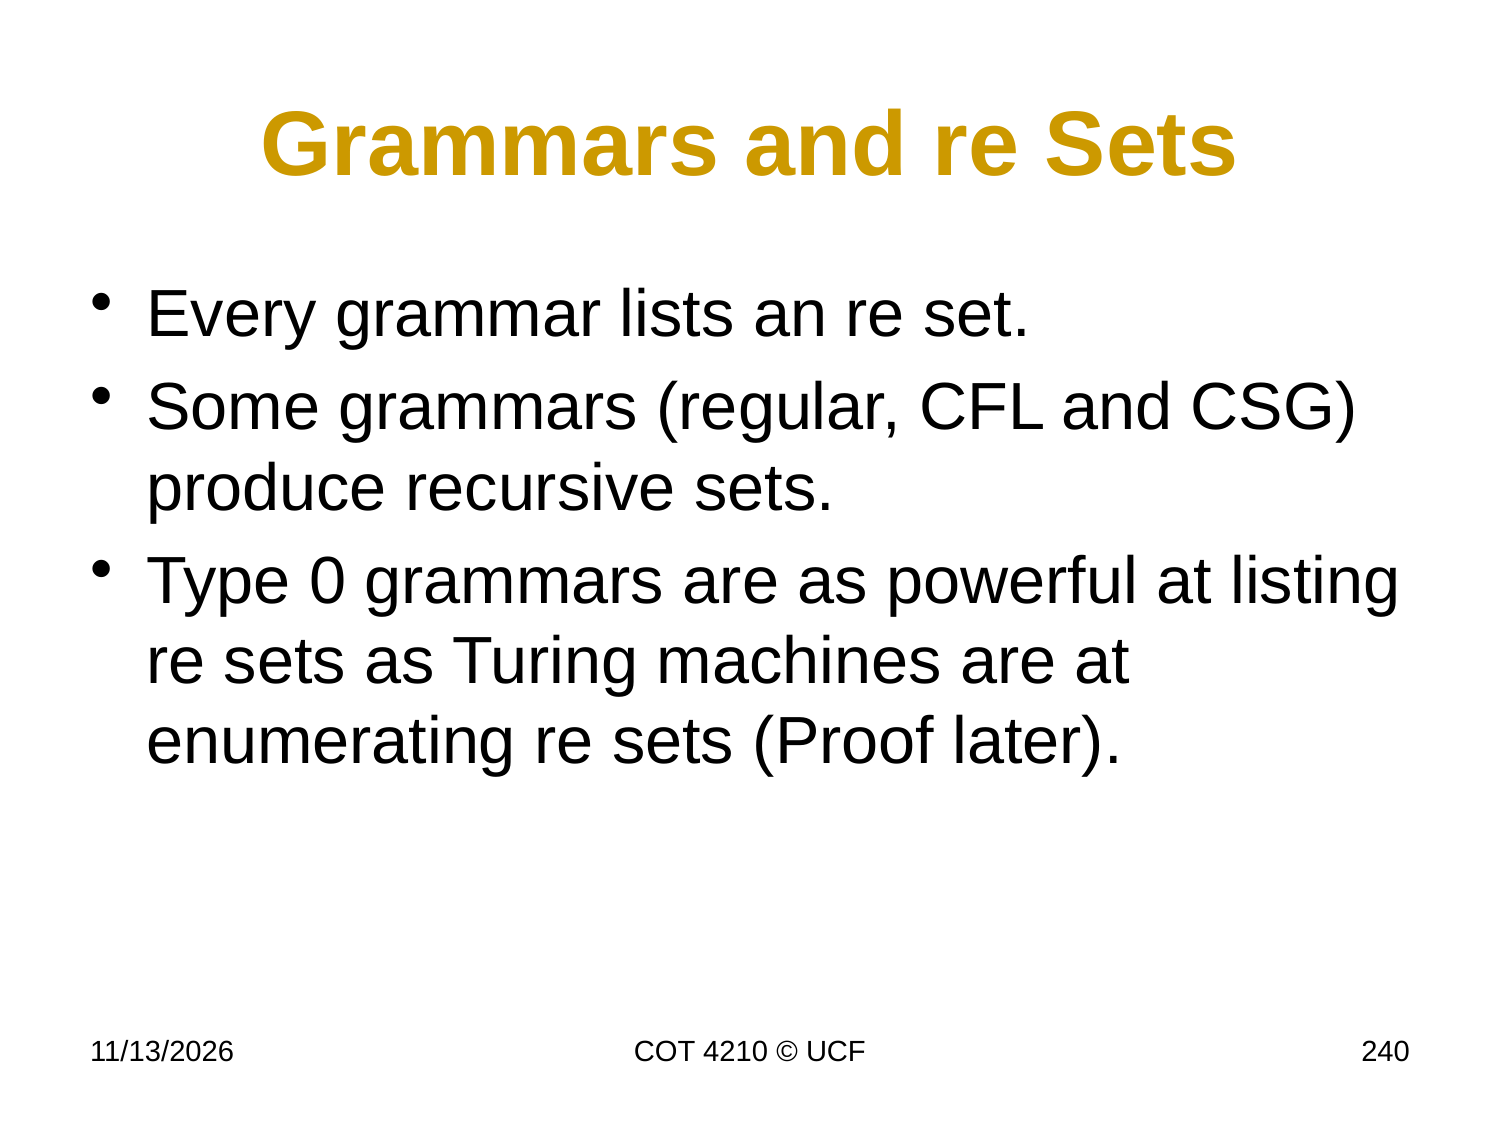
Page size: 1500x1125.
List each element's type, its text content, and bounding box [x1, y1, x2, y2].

slide_number 240 [1074, 1024, 1426, 1103]
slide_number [74, 1024, 426, 1103]
list Every grammar lists an re set. Some grammars (regular, CFL and CSG) produce recursive sets. Type 0 grammars are as powerful at listing re sets as Turing machines are at enumerating re sets (Proof later). [75, 262, 1425, 1005]
title Grammars and re Sets [75, 45, 1425, 233]
footer COT 4210 © UCF [512, 1024, 988, 1103]
